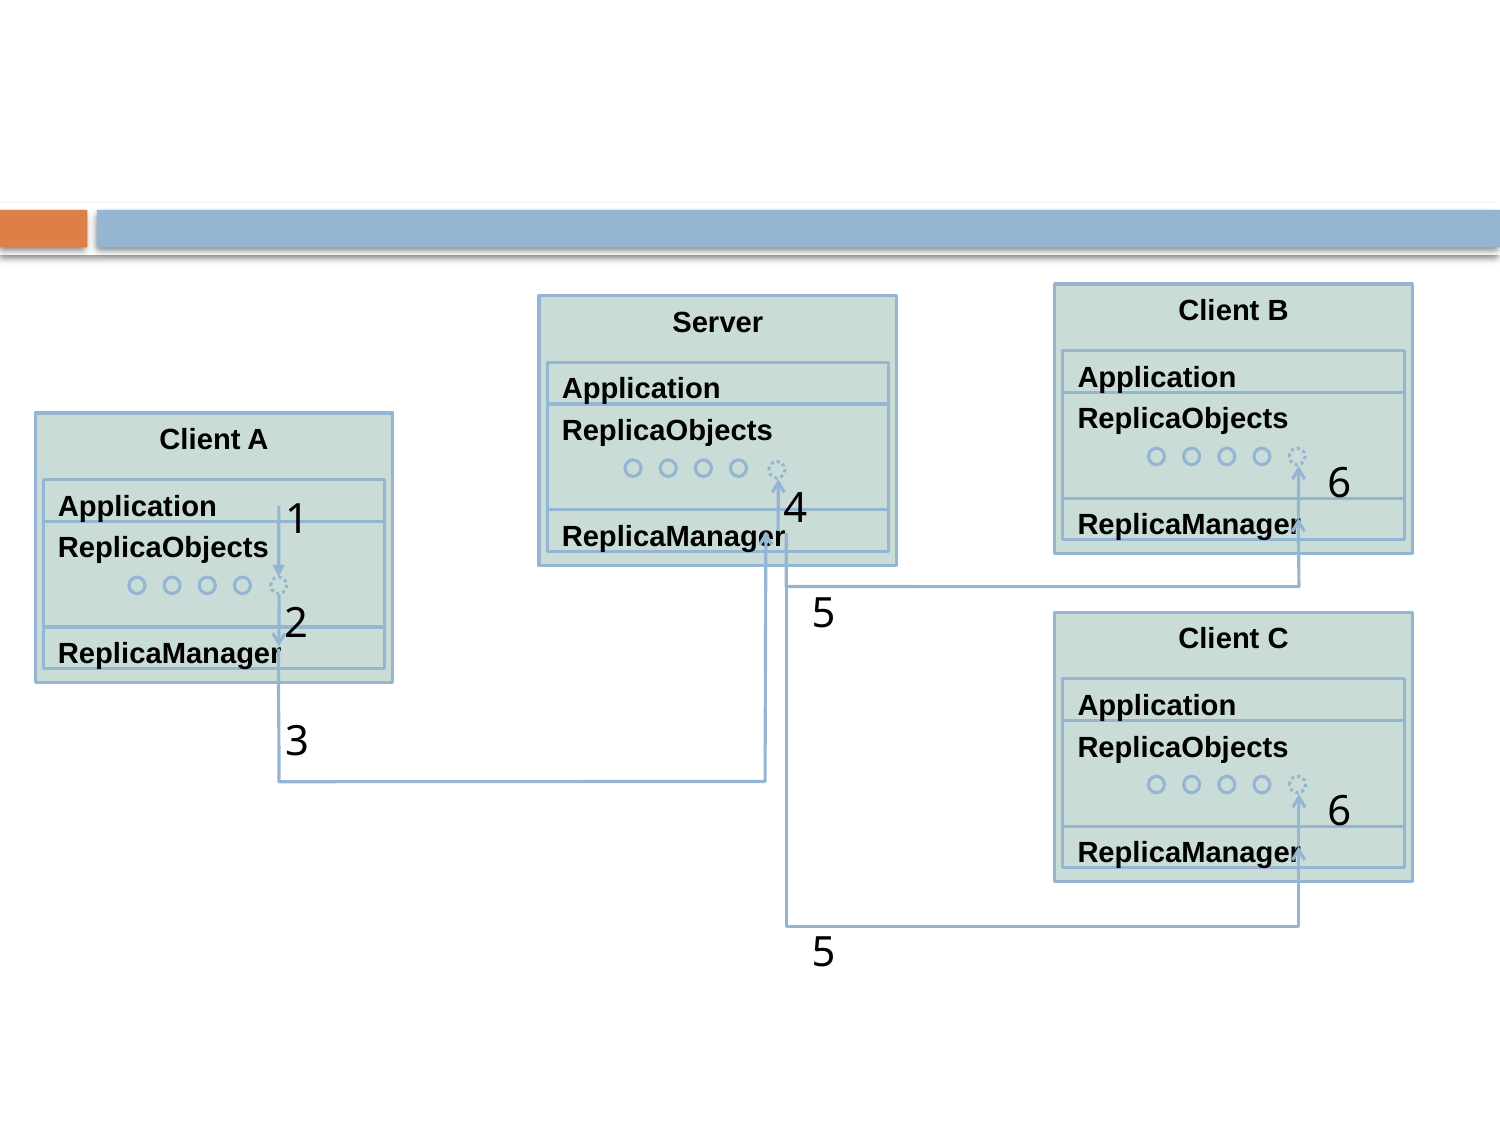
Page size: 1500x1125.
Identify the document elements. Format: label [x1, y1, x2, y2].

text_box [34, 283, 1413, 1034]
